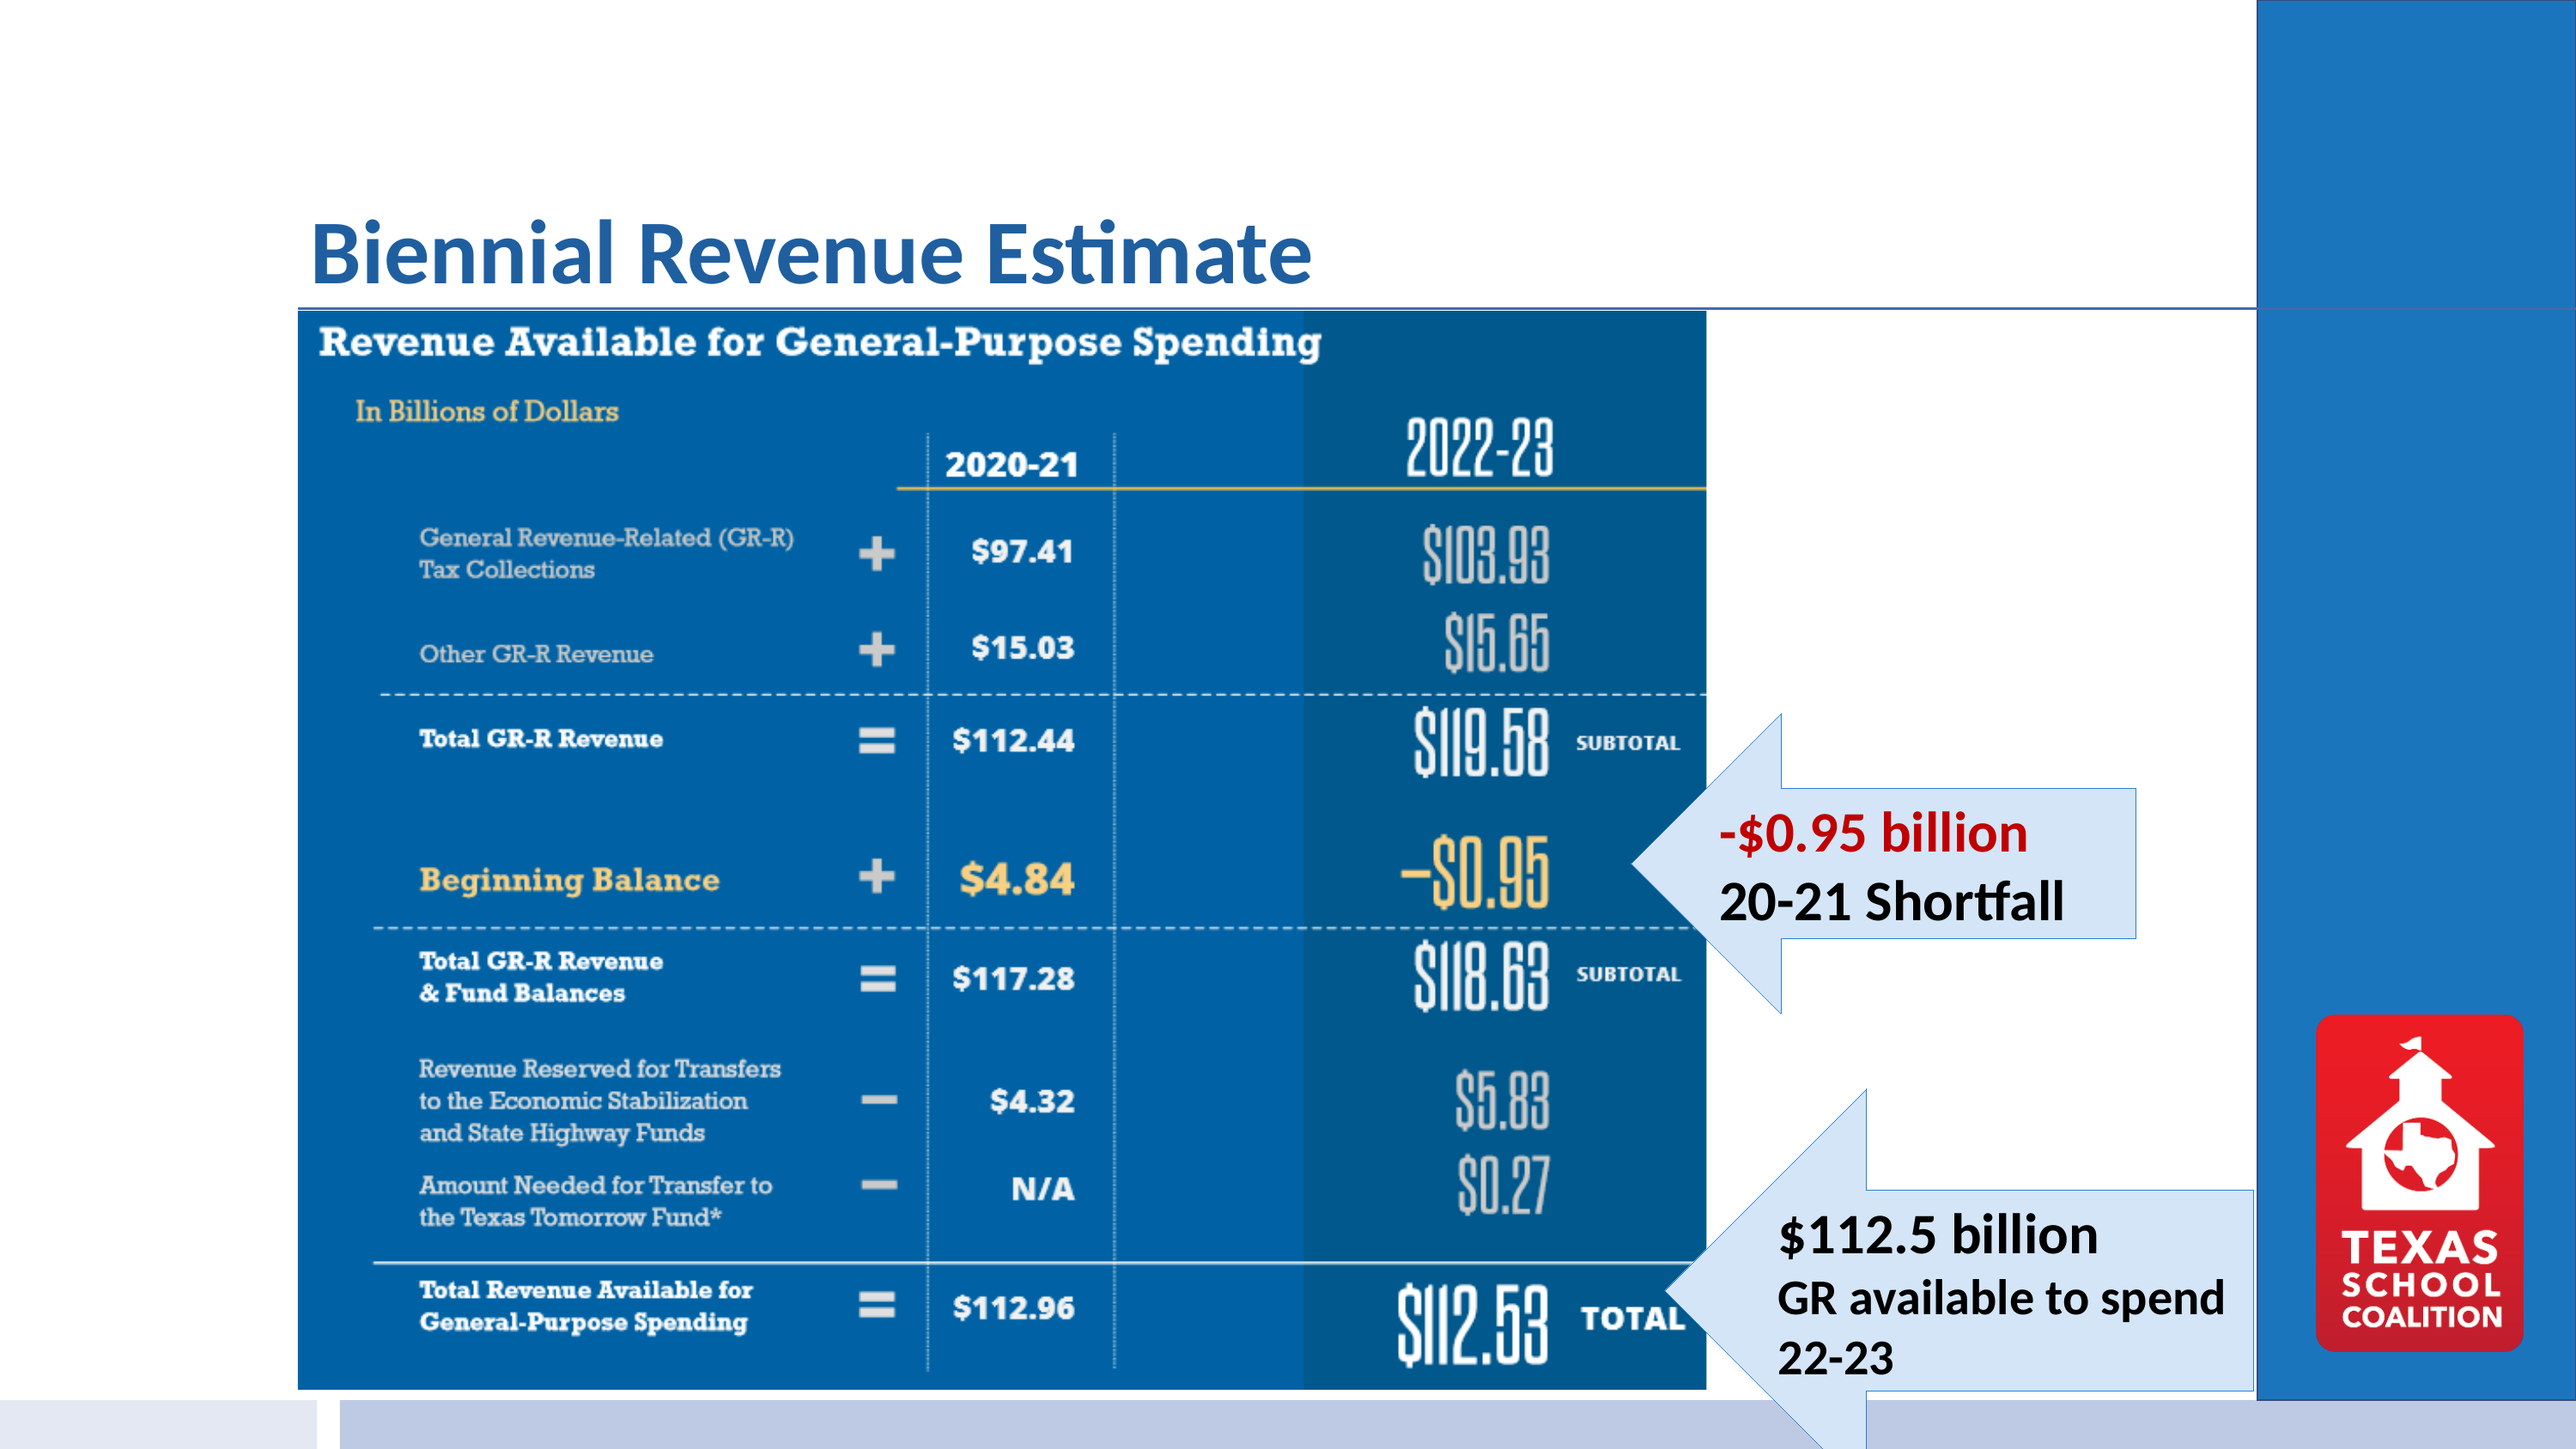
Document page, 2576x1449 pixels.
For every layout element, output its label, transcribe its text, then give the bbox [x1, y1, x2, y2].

text_box $112.5 billion GR available to spend 22-23 [1707, 1088, 2254, 1449]
title Biennial Revenue Estimate [297, 58, 2258, 309]
picture [297, 311, 1707, 1390]
picture [2316, 1015, 2524, 1352]
text_box -$0.95 billion 20-21 Shortfall [1707, 713, 2136, 1014]
